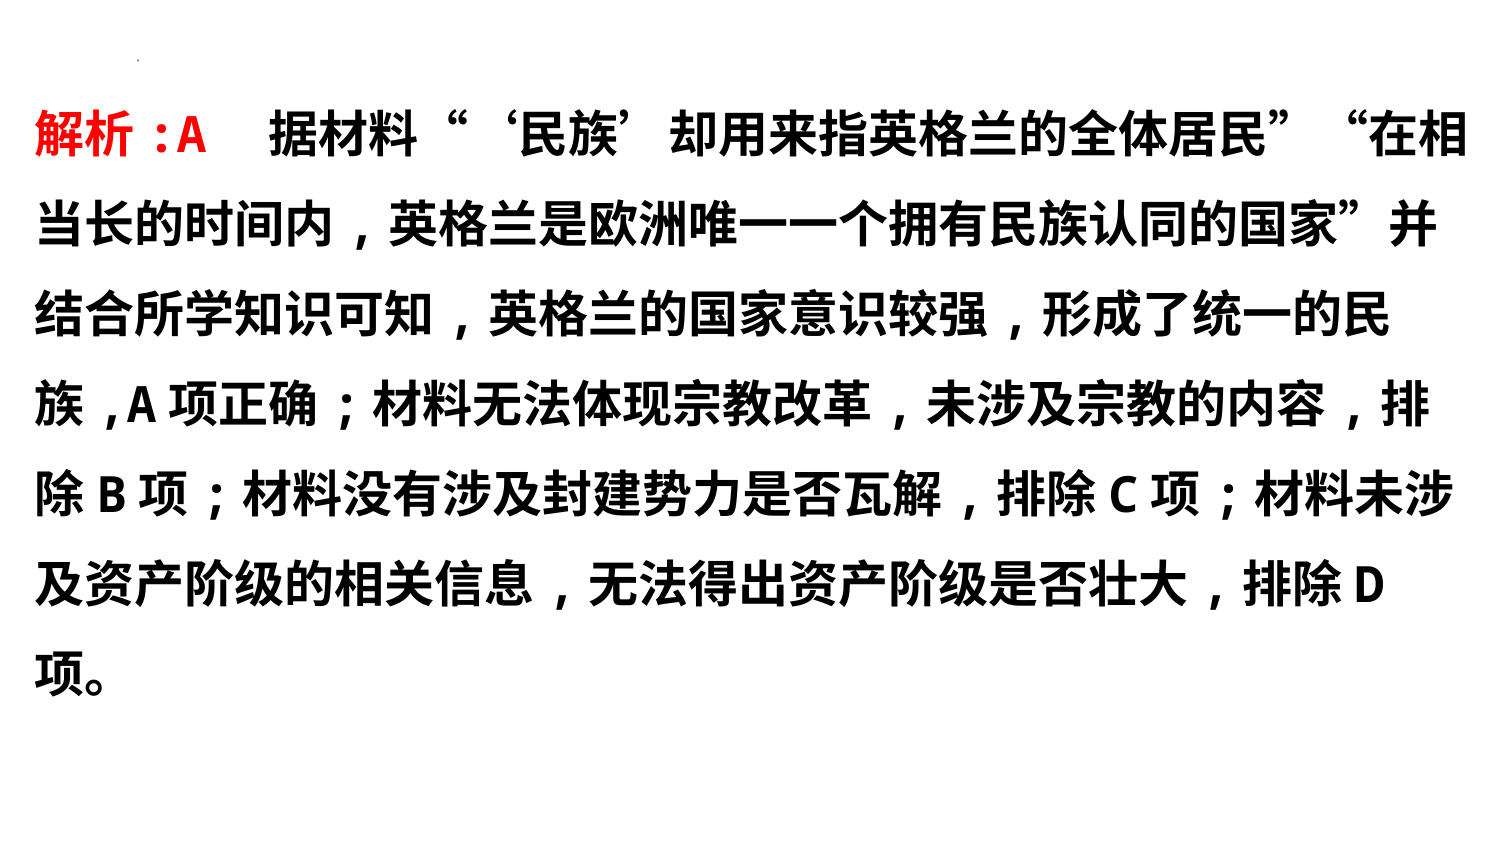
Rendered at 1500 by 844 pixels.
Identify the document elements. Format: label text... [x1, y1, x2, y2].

text_box 解析:A 据材料“‘民族’却用来指英格兰的全体居民”“在相当长的时间内,英格兰是欧洲唯一一个拥有民族认同的国家”并结合所学知识可知,英格兰的国家意识较强,形成了统一的民族,A项正确;材料无法体现宗教改革,未涉及宗教的内容,排除B项;材料没有涉及封建势力是否瓦解,排除C项;材料未涉及资产阶级的相关信息,无法得出资产阶级是否壮大,排除D项。 [23, 66, 1489, 709]
